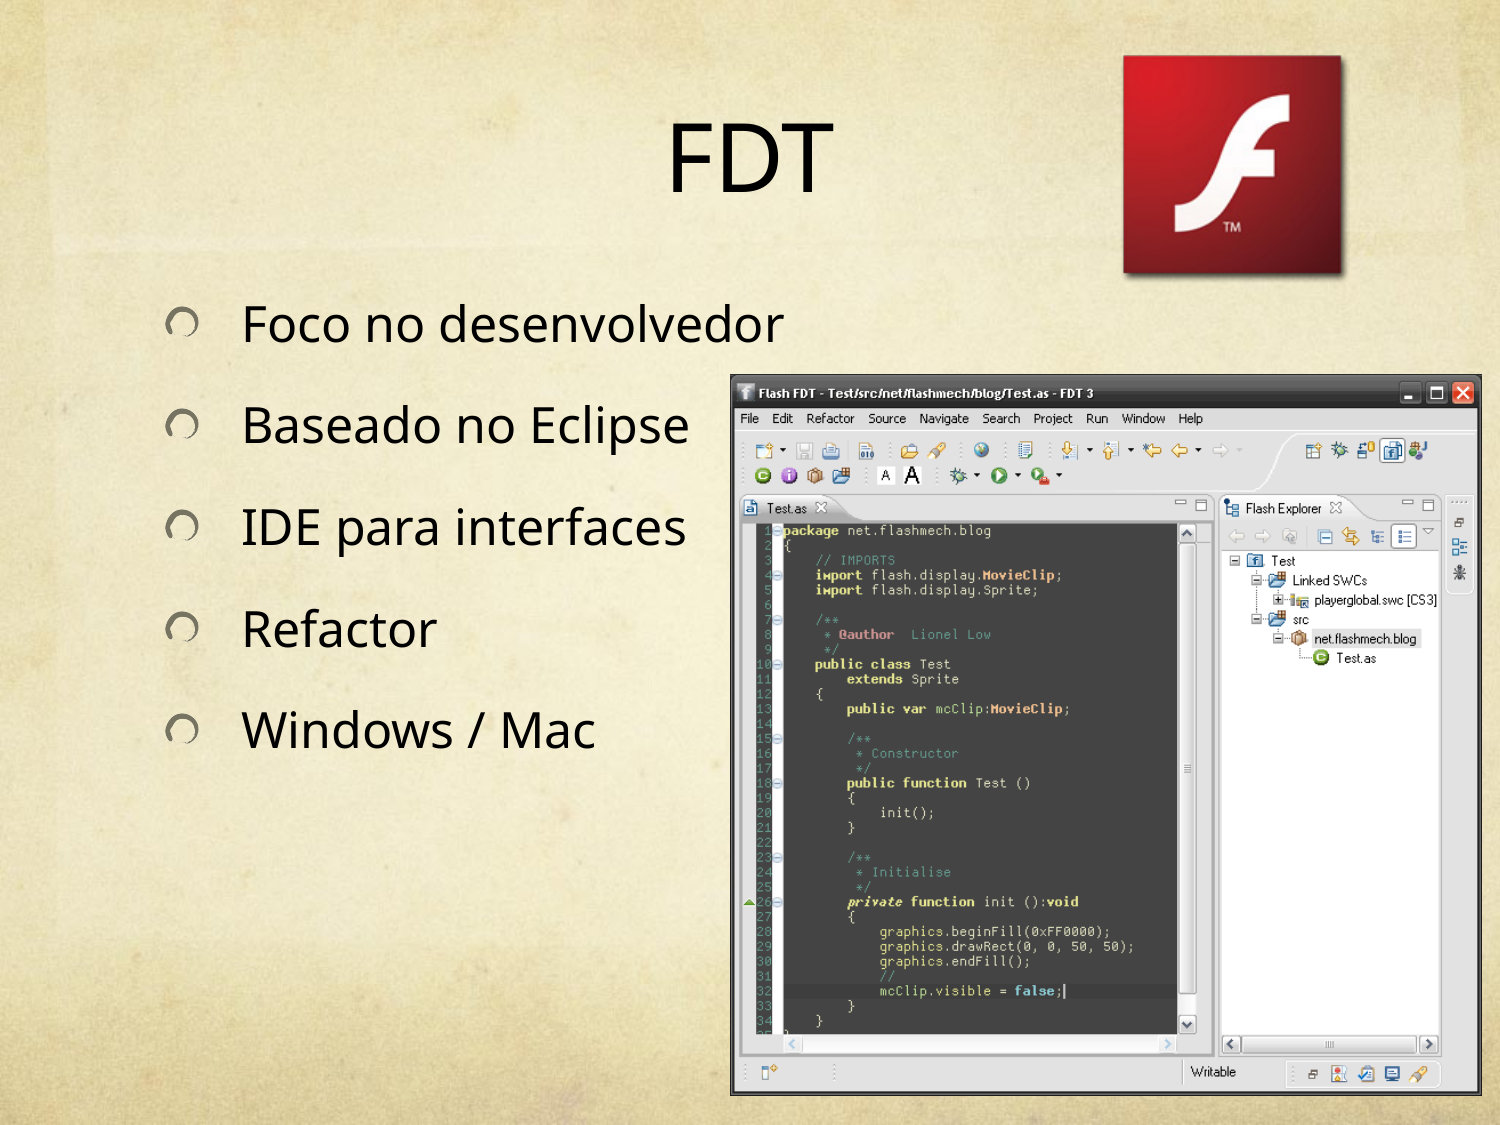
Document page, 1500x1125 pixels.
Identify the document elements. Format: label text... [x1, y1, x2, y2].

picture [0, 0, 1500, 1125]
title FDT [150, 82, 1101, 225]
list Foco no desenvolvedor Baseado no Eclipse IDE para interfaces Refactor Windows / Mac [150, 284, 1350, 950]
